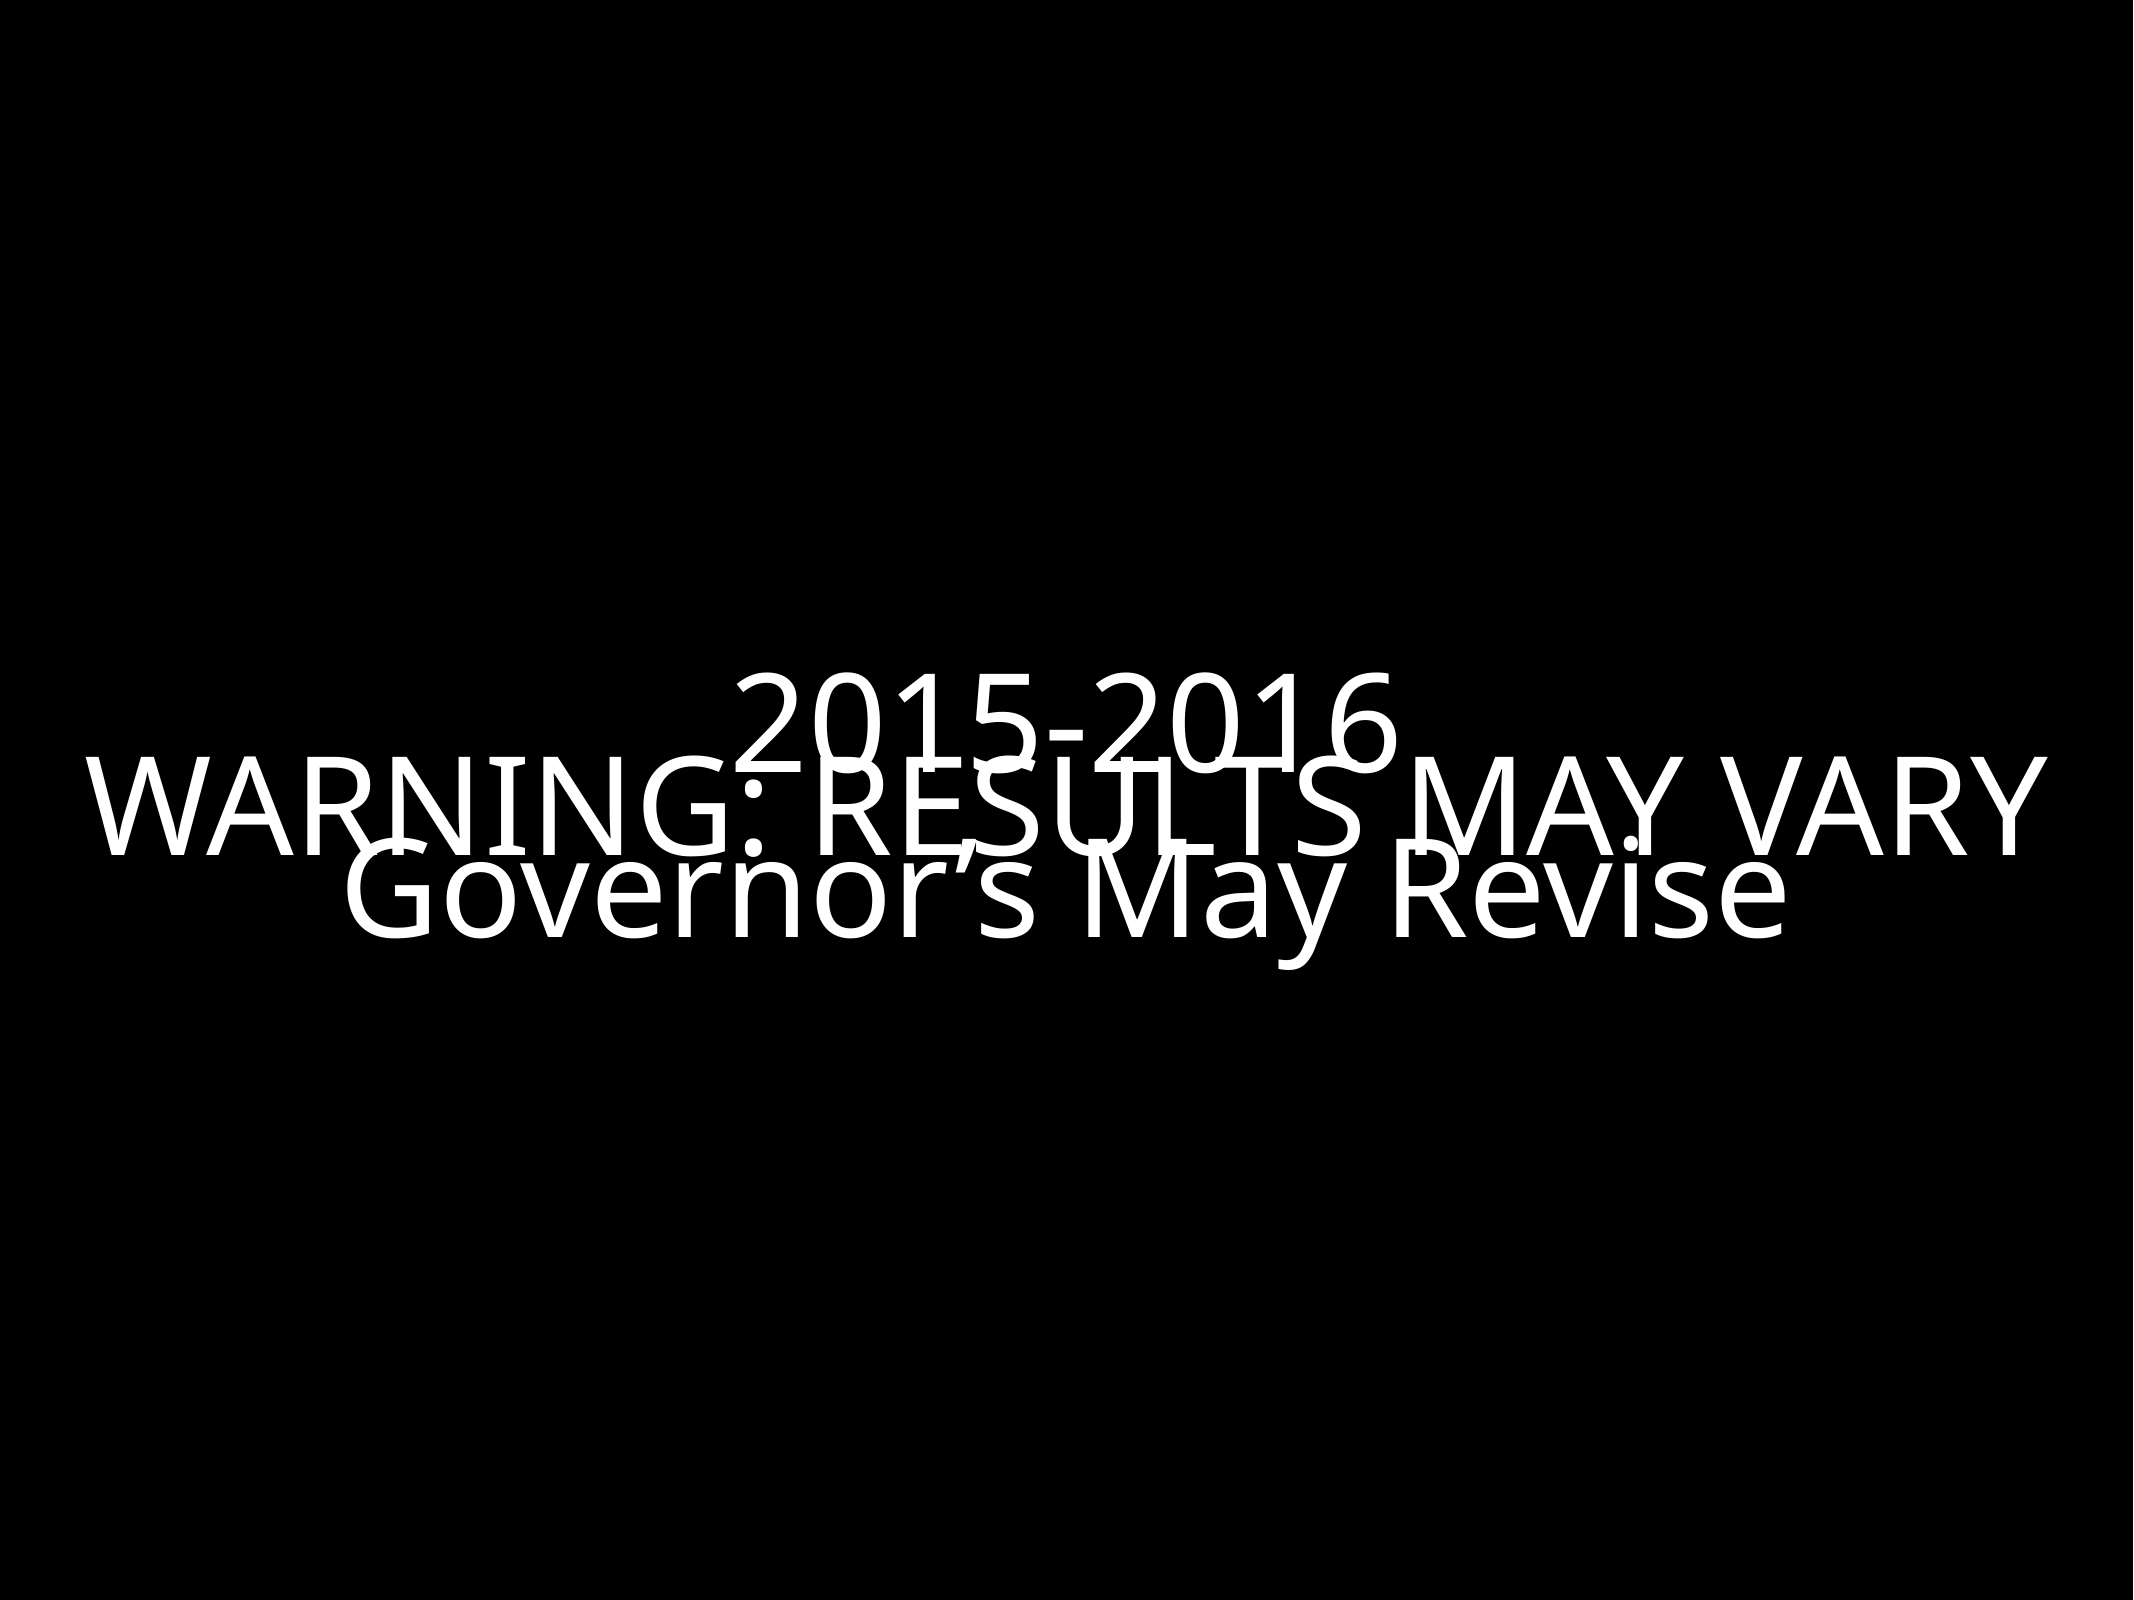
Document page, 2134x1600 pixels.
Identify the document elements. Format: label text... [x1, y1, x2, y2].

text_box WARNING: RESULTS MAY VARY [0, 709, 2134, 891]
text_box 2015-2016 Governor’s May Revise [0, 626, 2134, 709]
text_box 2015-2016 Governor’s May Revise [0, 891, 2134, 974]
